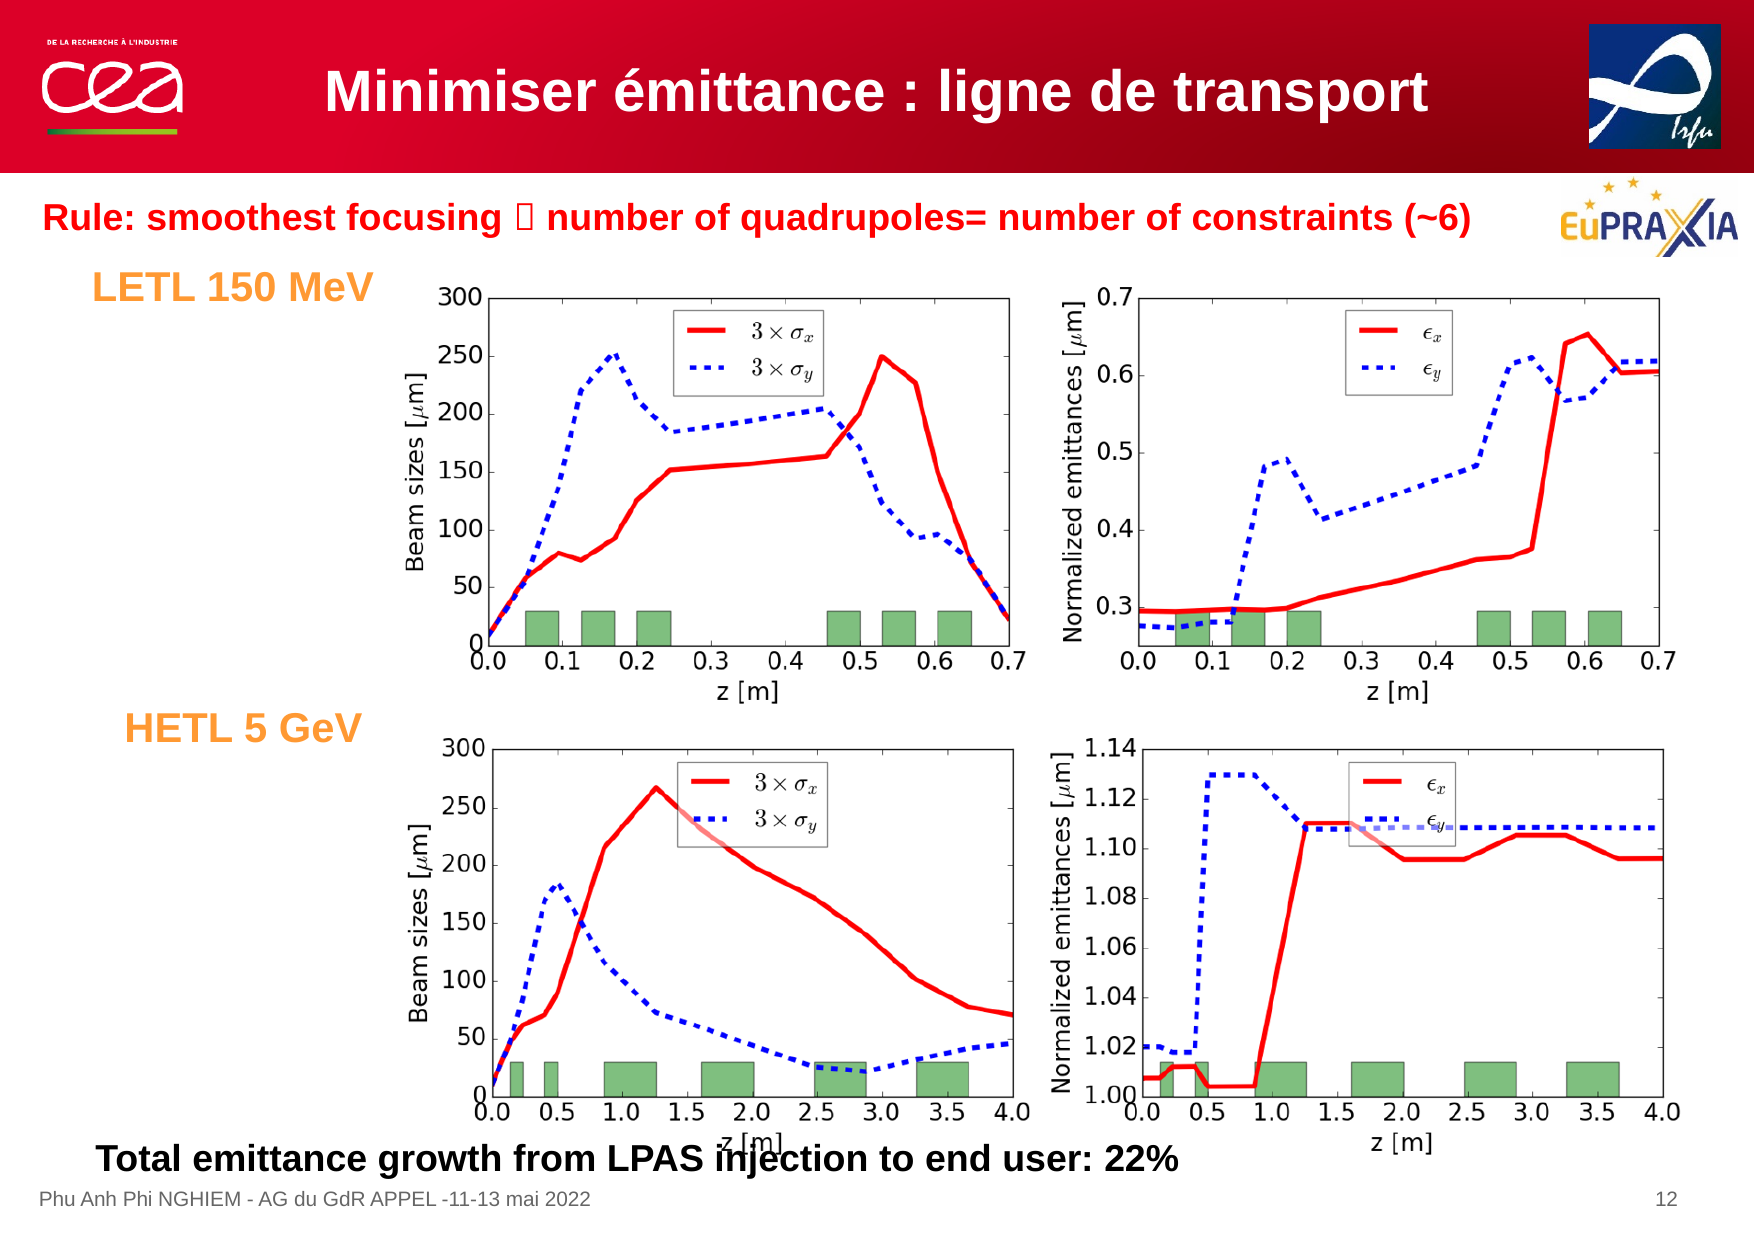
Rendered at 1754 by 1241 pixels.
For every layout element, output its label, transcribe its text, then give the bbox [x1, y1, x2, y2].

picture [376, 717, 1698, 1165]
text_box LETL 150 MeV [77, 252, 389, 317]
text_box Rule: smoothest focusing  number of quadrupoles= number of constraints (~6) [27, 186, 1488, 246]
footer Phu Anh Phi NGHIEM - AG du GdR APPEL -11-13 mai 2022 [39, 1169, 617, 1228]
slide_number 12 [1592, 1172, 1678, 1228]
picture [0, 0, 1754, 173]
picture [1561, 176, 1739, 257]
text_box HETL 5 GeV [109, 693, 378, 759]
picture [390, 276, 1681, 709]
text_box Total emittance growth from LPAS injection to end user: 22% [80, 1126, 1196, 1187]
text_box Minimiser émittance : ligne de transport [310, 45, 1446, 131]
